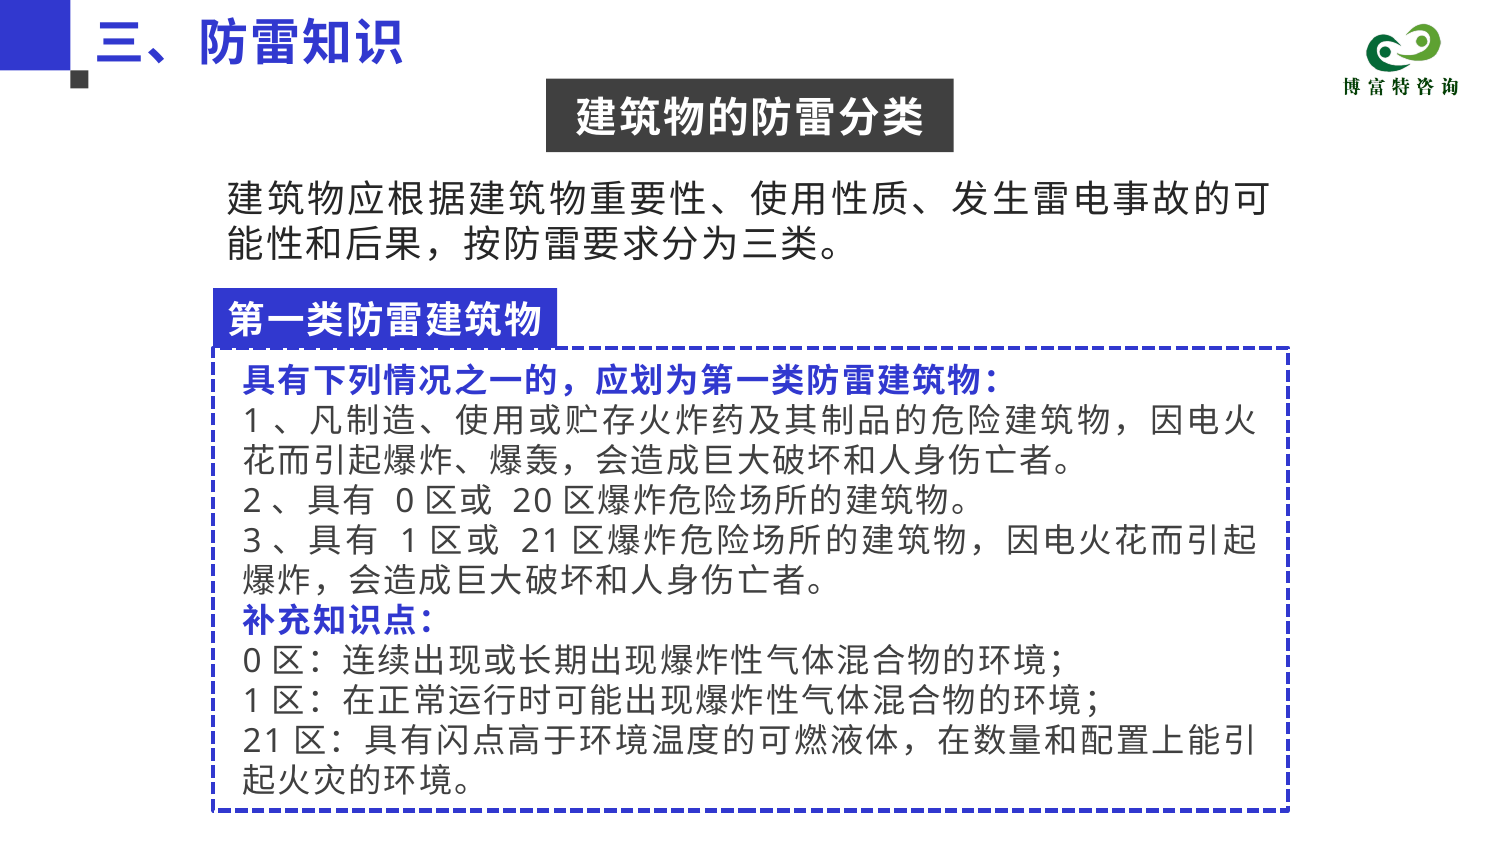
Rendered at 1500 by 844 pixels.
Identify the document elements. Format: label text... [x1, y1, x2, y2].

text_box 建筑物应根据建筑物重要性、使用性质、发生雷电事故的可能性和后果，按防雷要求分为三类。 [211, 167, 1289, 272]
picture [1329, 23, 1477, 98]
text_box 三、防雷知识 [79, 2, 1190, 78]
text_box 建筑物的防雷分类 [546, 78, 954, 153]
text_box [211, 287, 1289, 813]
